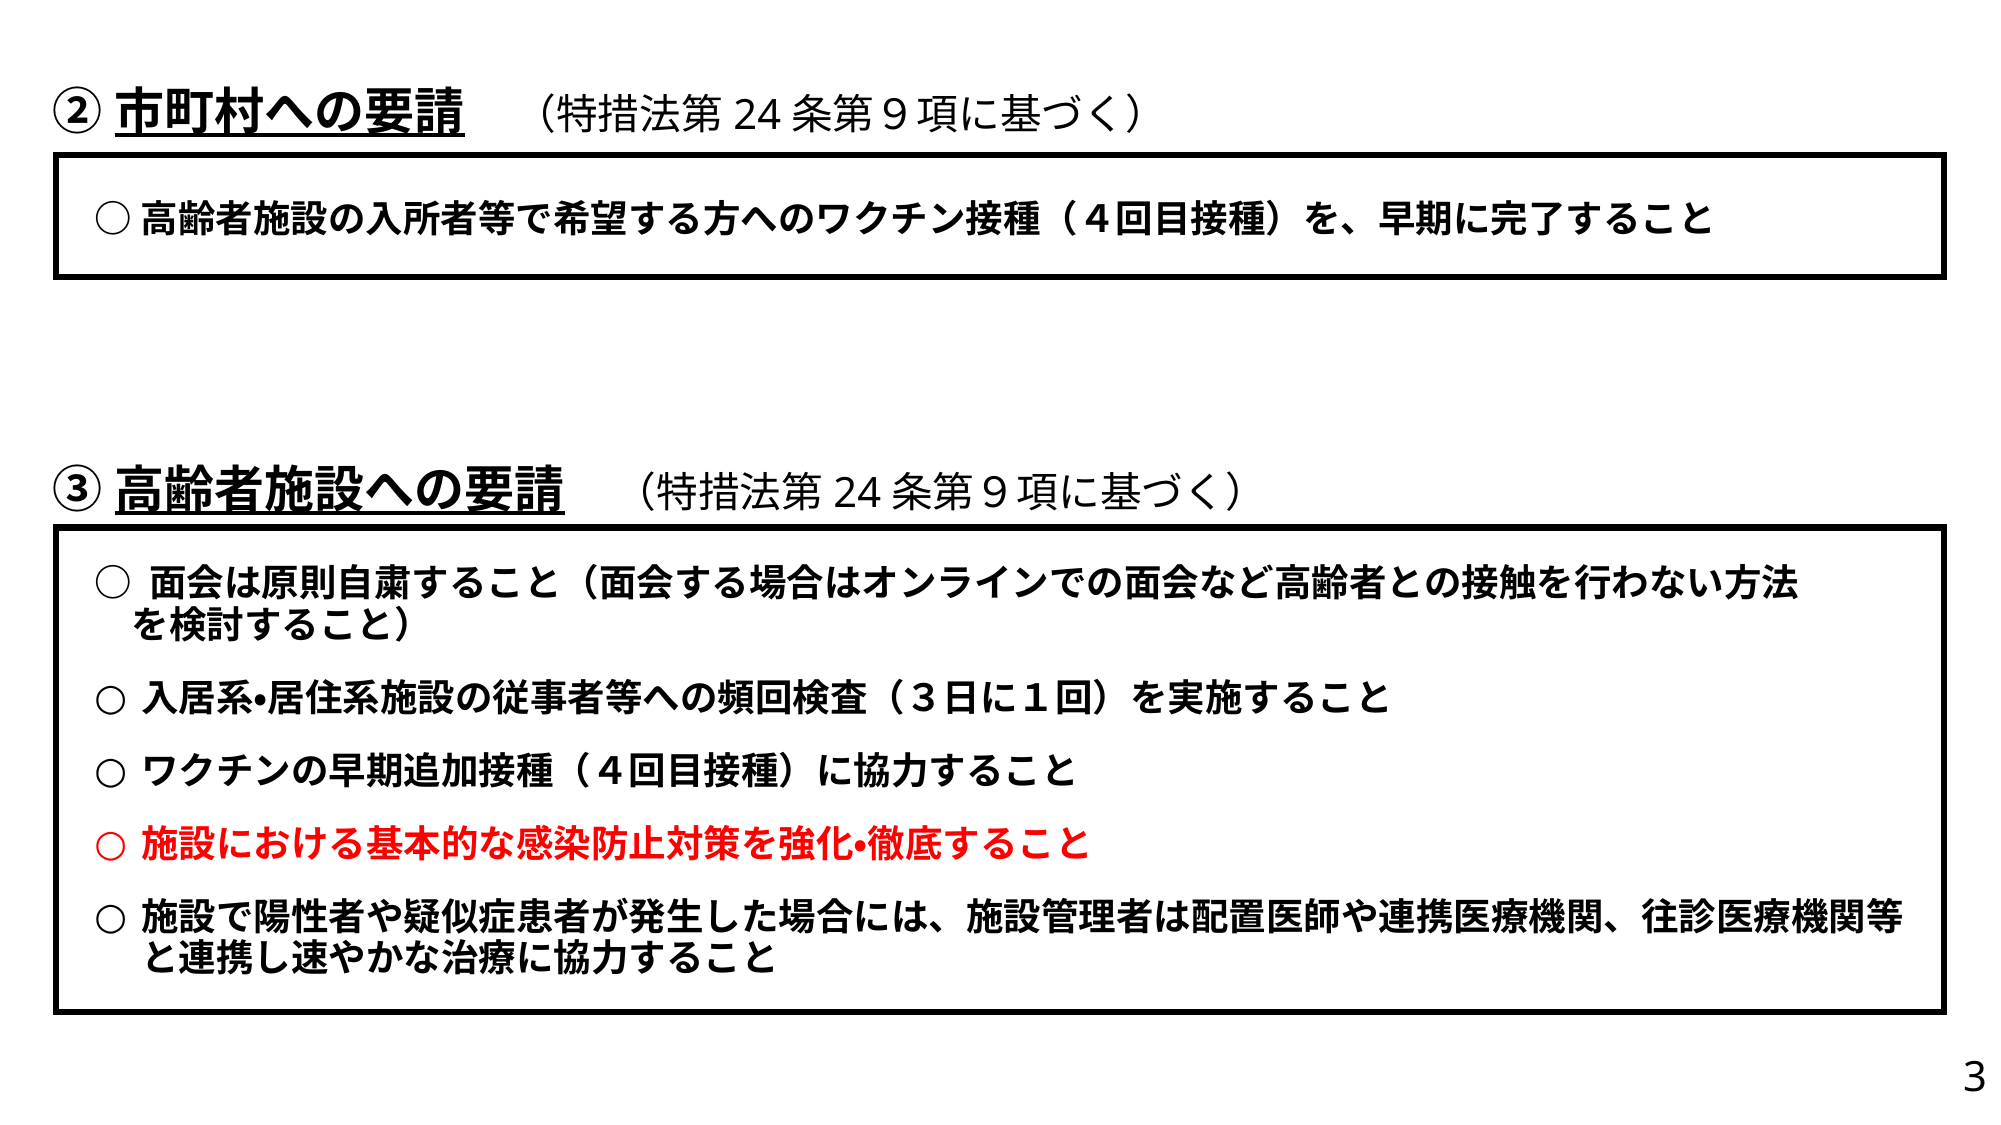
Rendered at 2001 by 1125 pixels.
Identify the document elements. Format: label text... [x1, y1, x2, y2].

text_box [55, 154, 1945, 278]
text_box ③高齢者施設への要請 （特措法第24条第９項に基づく） [37, 461, 1854, 525]
slide_number 3 [1552, 1048, 2000, 1109]
text_box [55, 526, 1945, 1013]
text_box ○ 面会は原則自粛すること（面会する場合はオンラインでの面会など高齢者との接触を行わない方法 を検討すること） 入居系・居住系施設の従事者等への頻回検査（３日に１回）を実施すること ワクチンの早期追加接種（４回目接種）に協力すること 施設における基本的な感染防止対策を強化・徹底すること 施設で陽性者や疑似症患者が発生した場合には、施設管理者は配置医師や連携医療機関、往診医療機関等と連携し速やかな治療に協力すること [79, 555, 1921, 987]
text_box ②市町村への要請 （特措法第24条第９項に基づく） [37, 84, 1854, 147]
